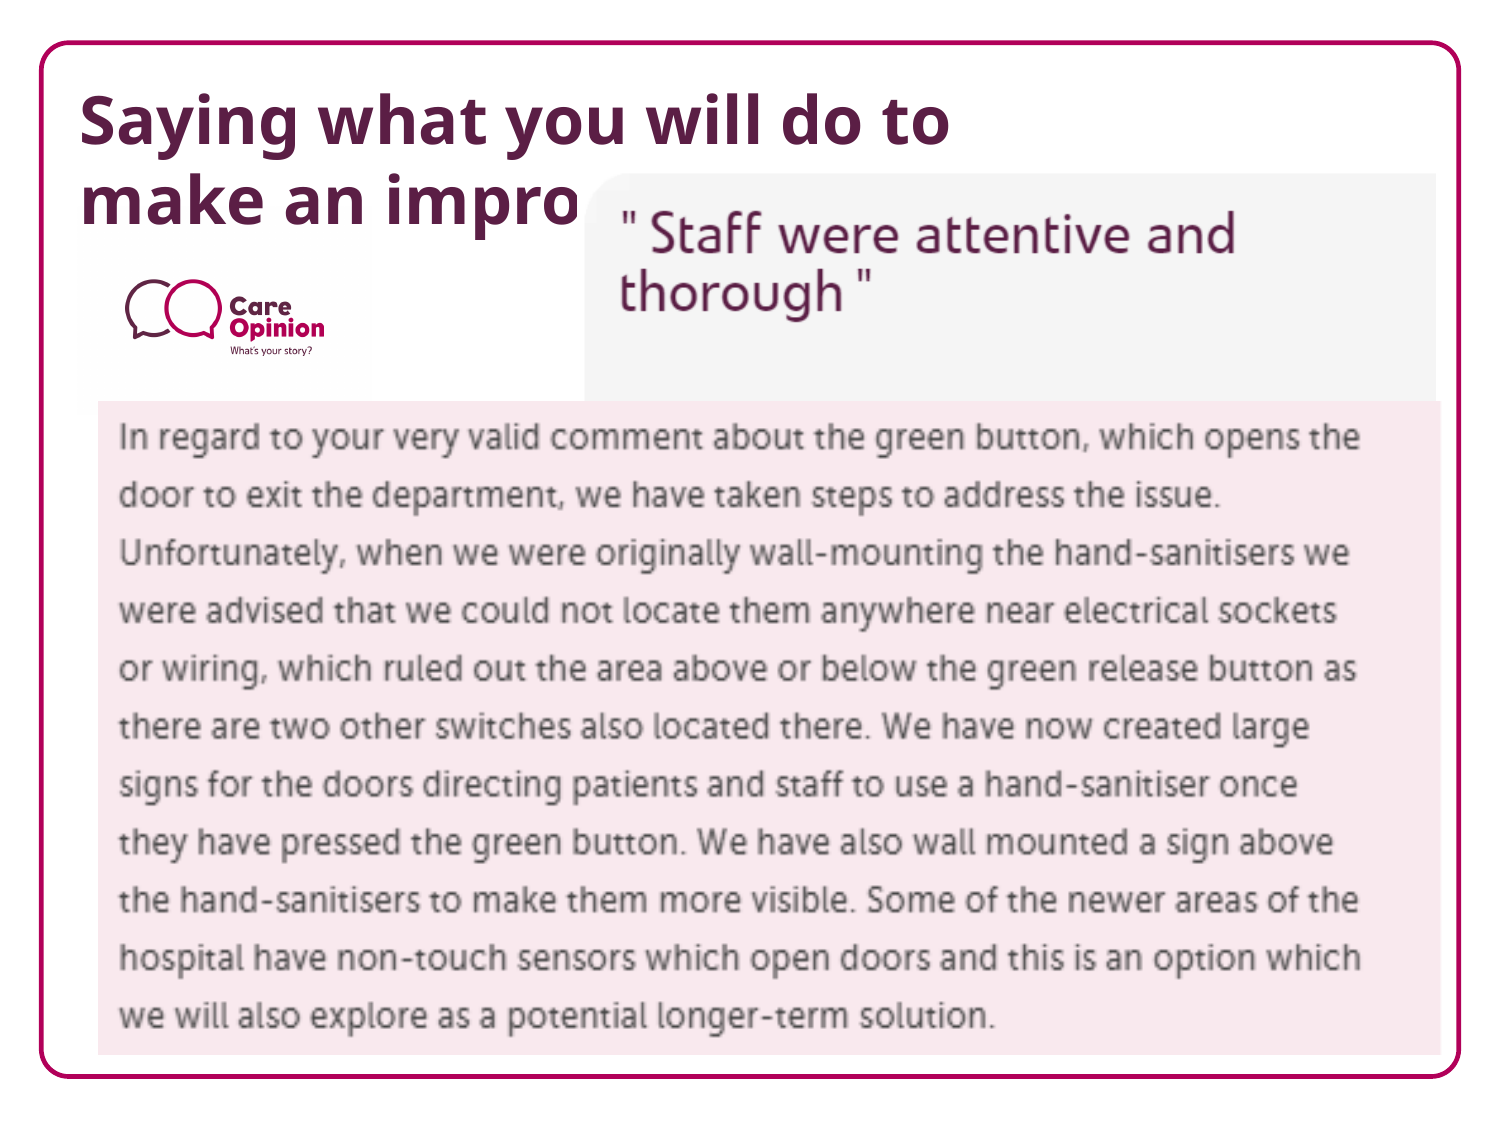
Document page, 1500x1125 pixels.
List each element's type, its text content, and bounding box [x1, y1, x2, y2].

picture [77, 158, 1444, 1055]
text_box Saying what you will do to make an improvement [64, 70, 1022, 245]
